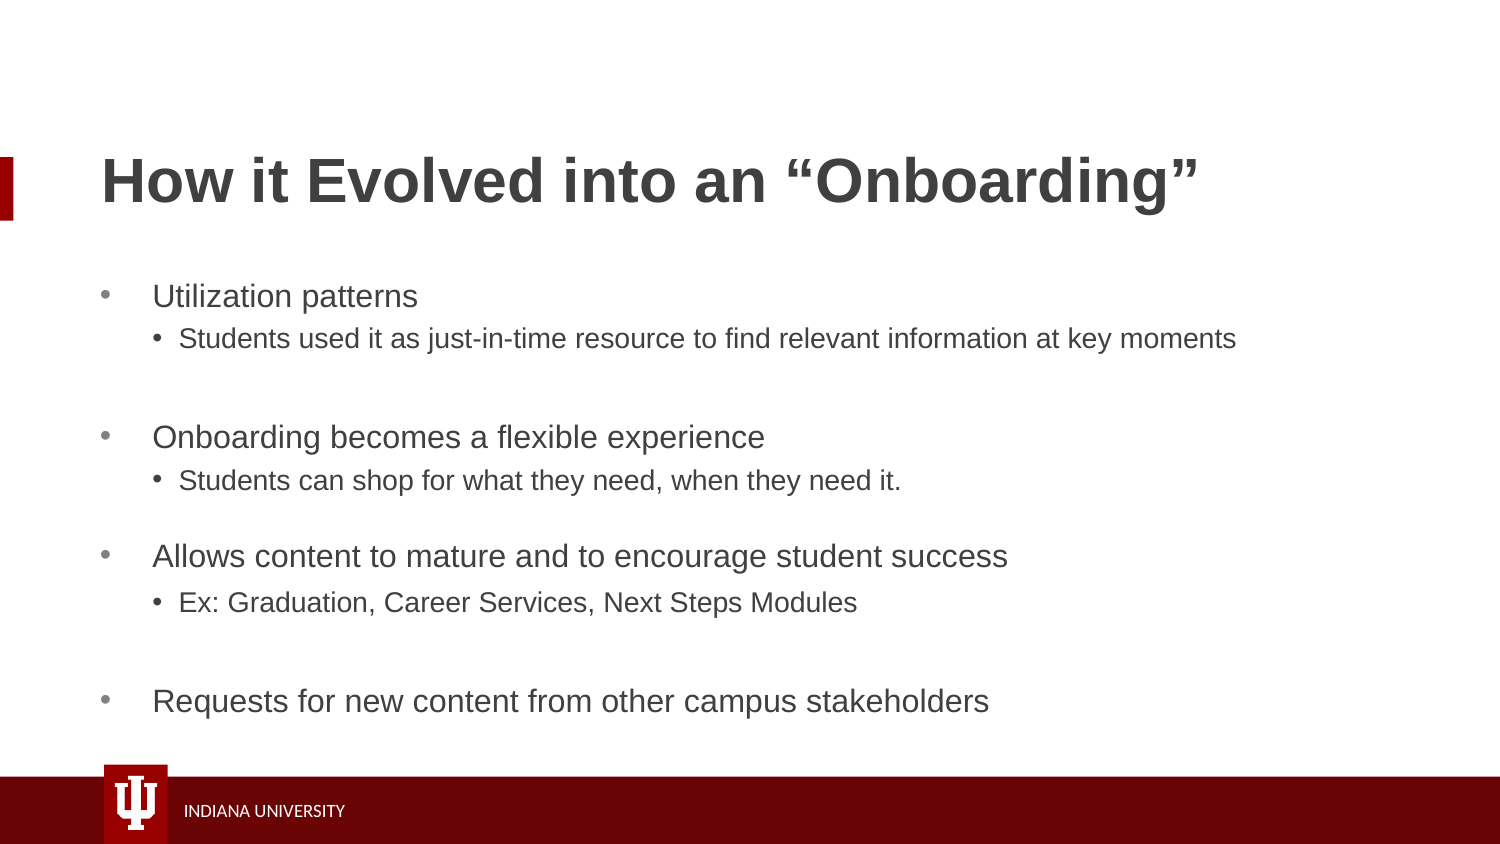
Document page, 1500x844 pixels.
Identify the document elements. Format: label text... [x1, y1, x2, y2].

list Utilization patterns Students used it as just-in-time resource to find relevant information at key moments Onboarding becomes a flexible experience Students can shop for what they need, when they need it. Allows content to mature and to encourage student success Ex: Graduation, Career Services, Next Steps Modules Requests for new content from other campus stakeholders [85, 267, 1400, 729]
title How it Evolved into an “Onboarding” [86, 124, 1400, 240]
